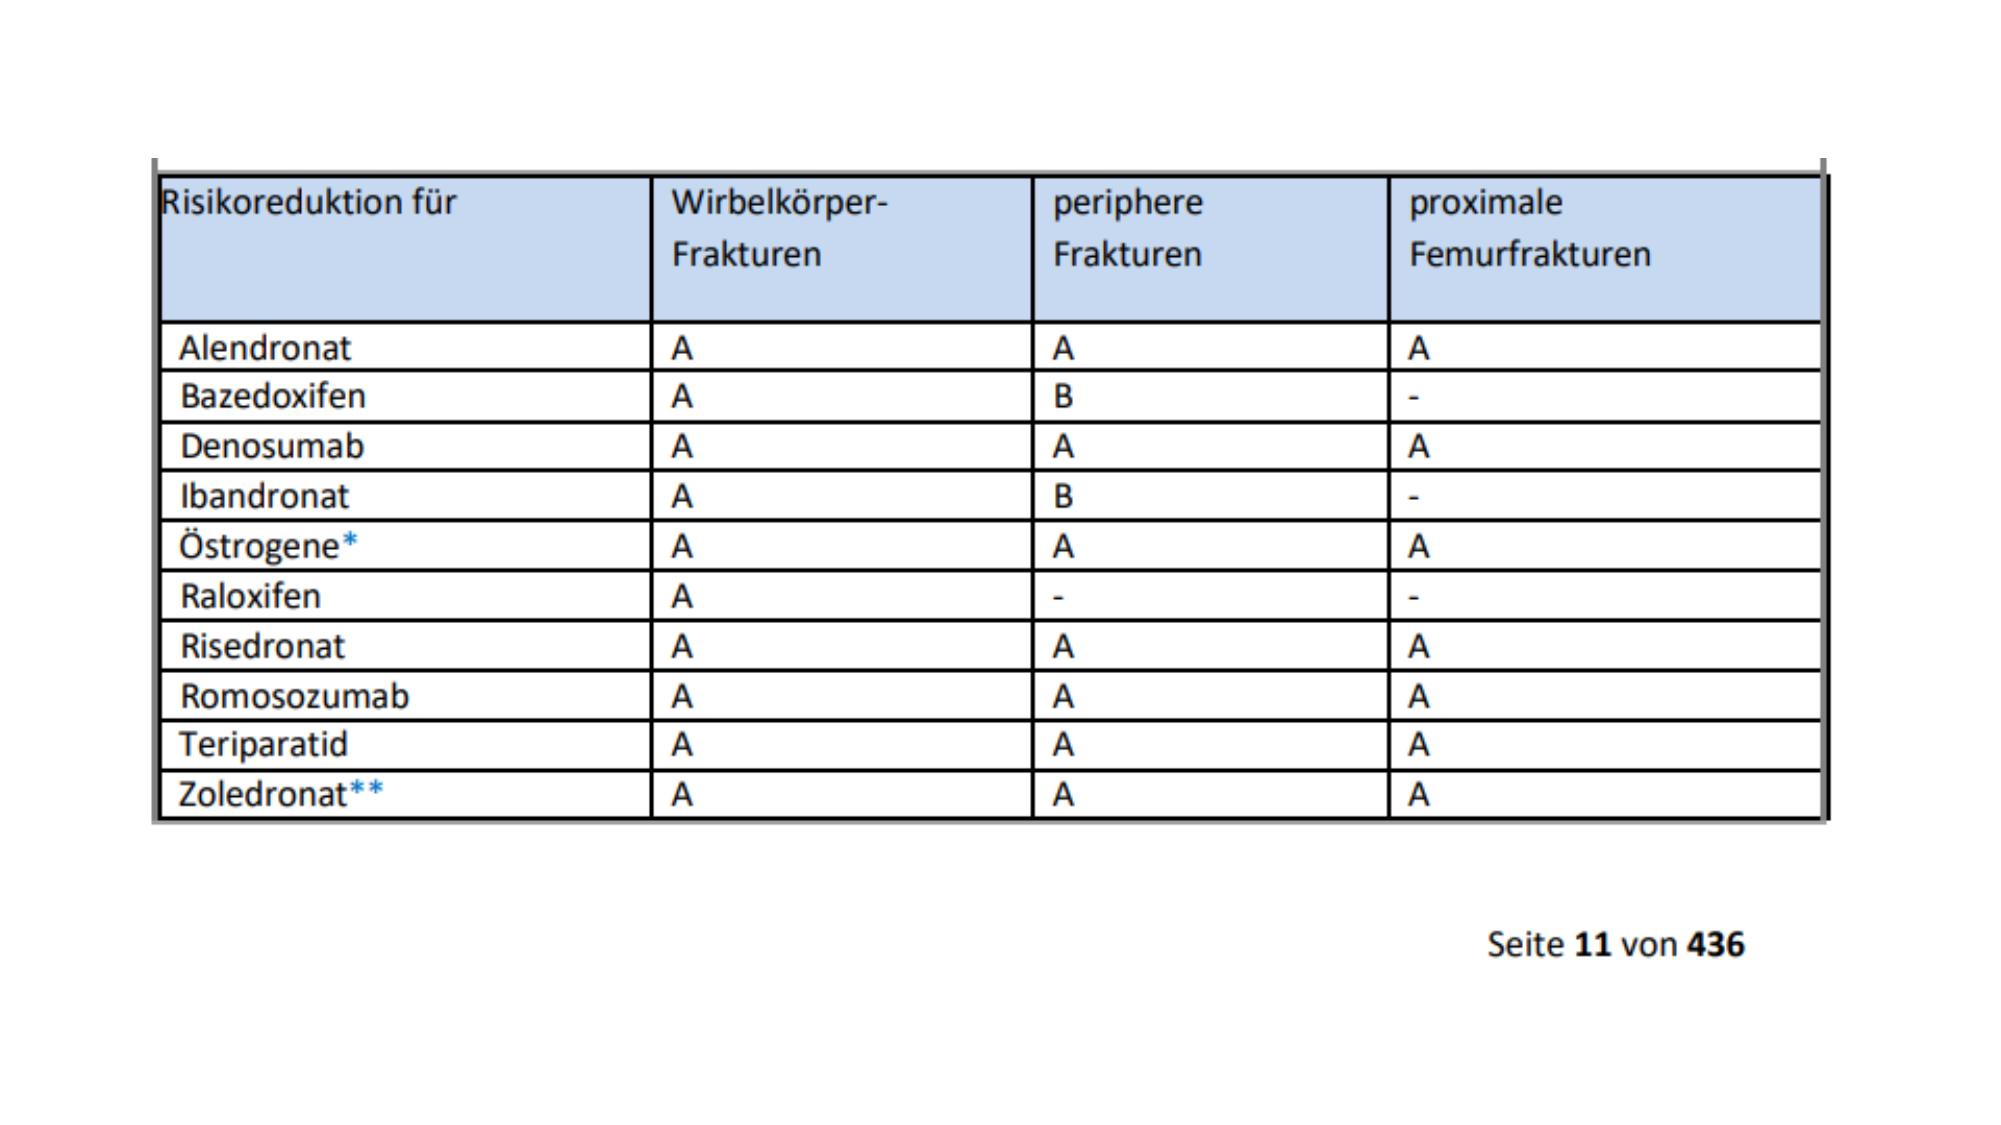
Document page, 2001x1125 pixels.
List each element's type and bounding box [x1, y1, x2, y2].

picture [149, 158, 1851, 967]
